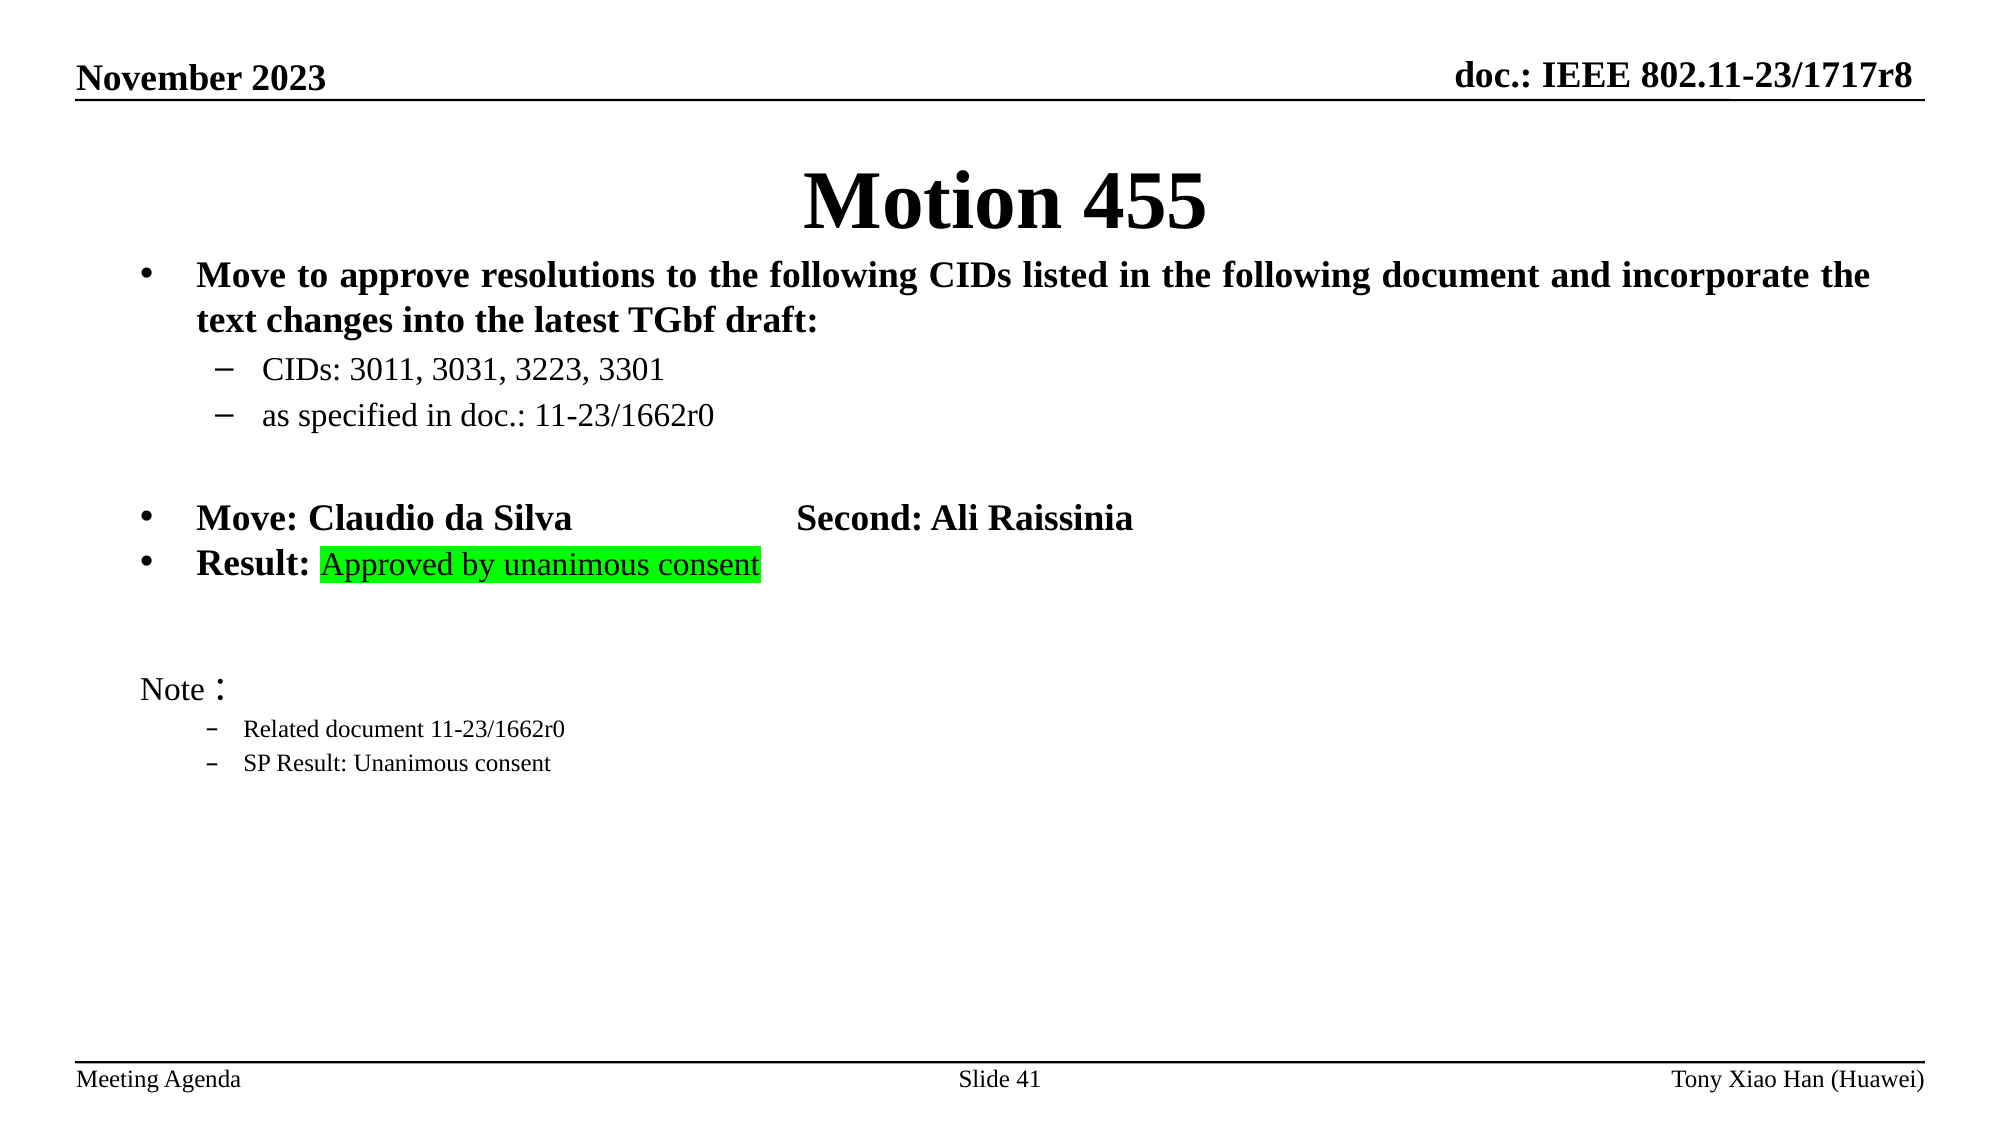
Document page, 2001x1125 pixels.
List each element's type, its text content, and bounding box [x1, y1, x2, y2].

text_box Motion 455 [368, 137, 1644, 212]
text_box Move to approve resolutions to the following CIDs listed in the following document and incorporate the text changes into the latest TGbf draft: CIDs: 3011, 3031, 3223, 3301 as specified in doc.: 11-23/1662r0 Move: Claudio da Silva Second: Ali Raissinia Result: Approved by unanimous consent Note： Related document 11-23/1662r0 SP Result: Unanimous consent [125, 212, 1888, 988]
